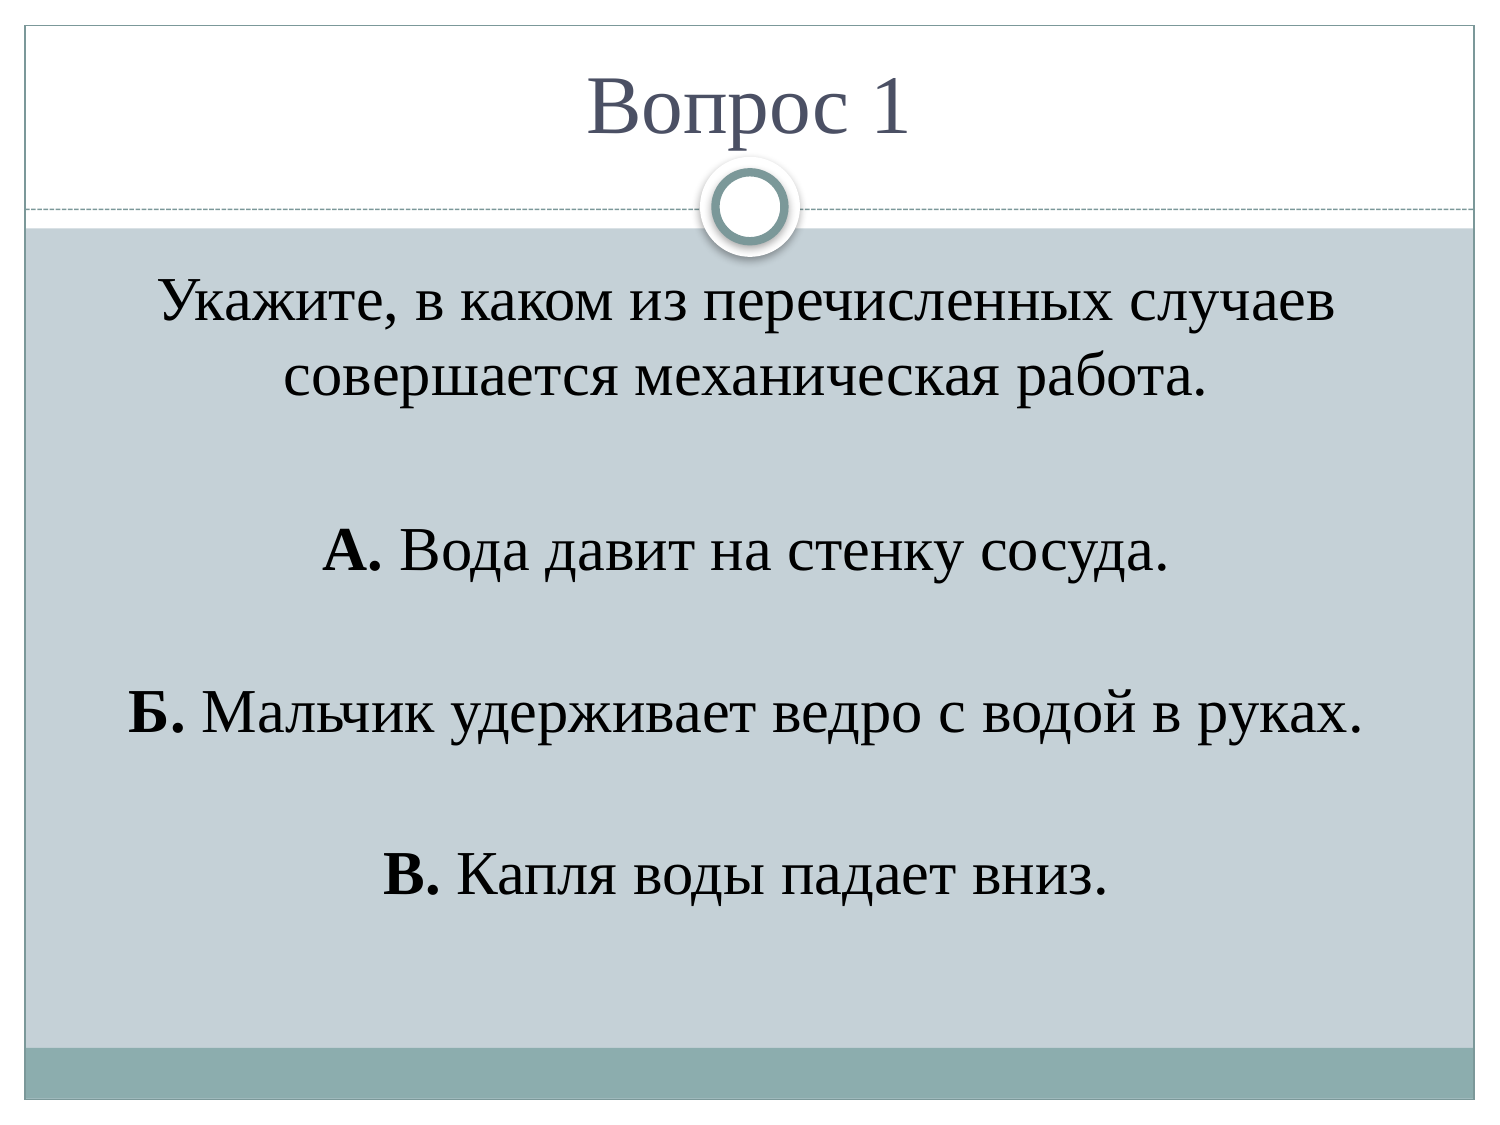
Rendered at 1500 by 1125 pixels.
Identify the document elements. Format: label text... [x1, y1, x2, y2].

list Укажите, в каком из перечисленных случаев совершается механическая работа. А. Вода давит на стенку сосуда. Б. Мальчик удерживает ведро с водой в руках. В. Капля воды падает вниз. [49, 250, 1445, 1001]
title Вопрос 1 [49, 37, 1450, 162]
